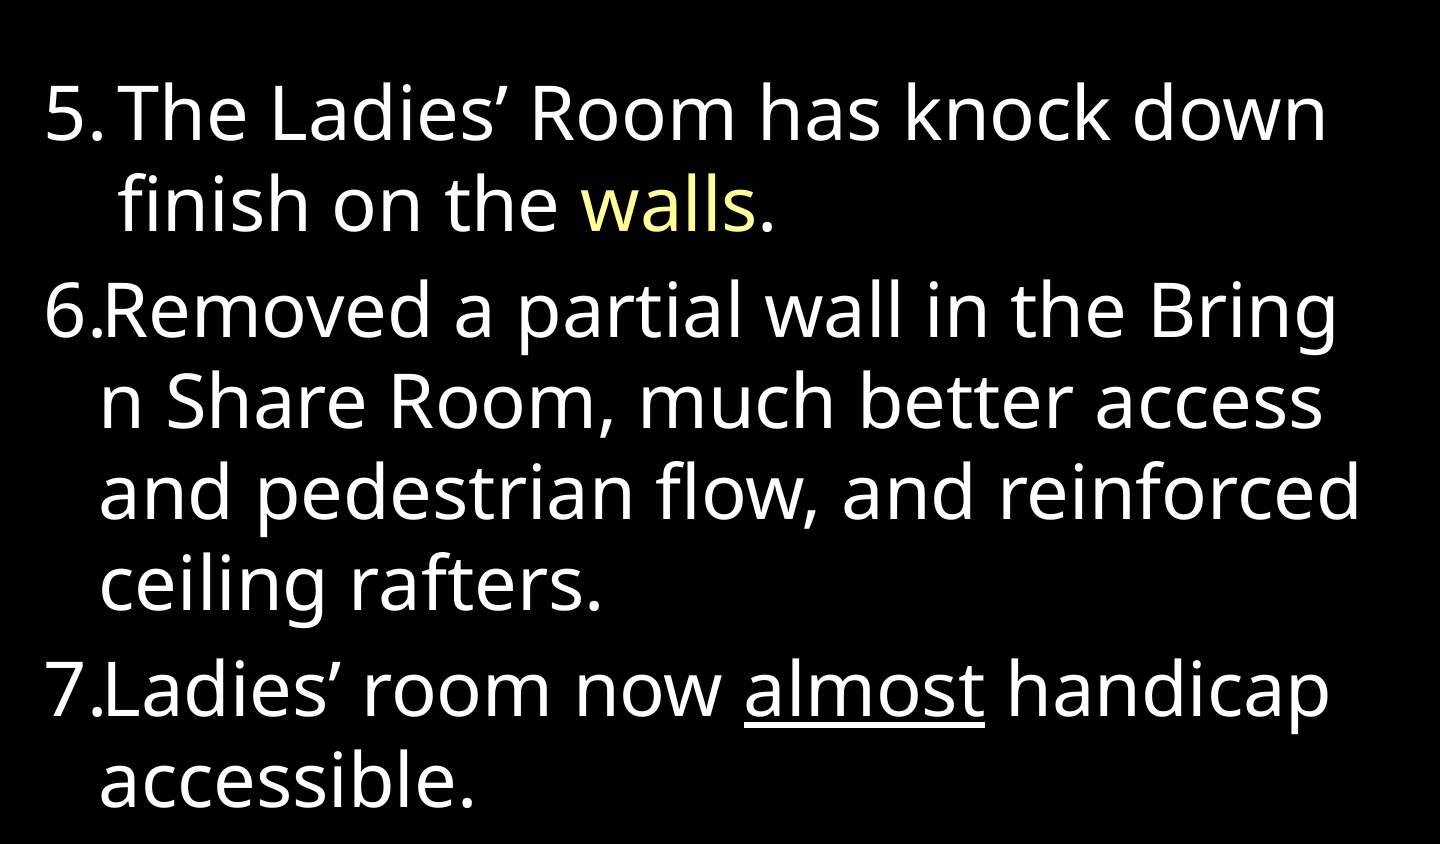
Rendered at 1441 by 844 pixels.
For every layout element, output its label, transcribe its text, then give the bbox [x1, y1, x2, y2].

subtitle The Ladies’ Room has knock down finish on the walls. Removed a partial wall in the Bring n Share Room, much better access and pedestrian flow, and reinforced ceiling rafters. Ladies’ room now almost handicap accessible. [32, 59, 1408, 844]
